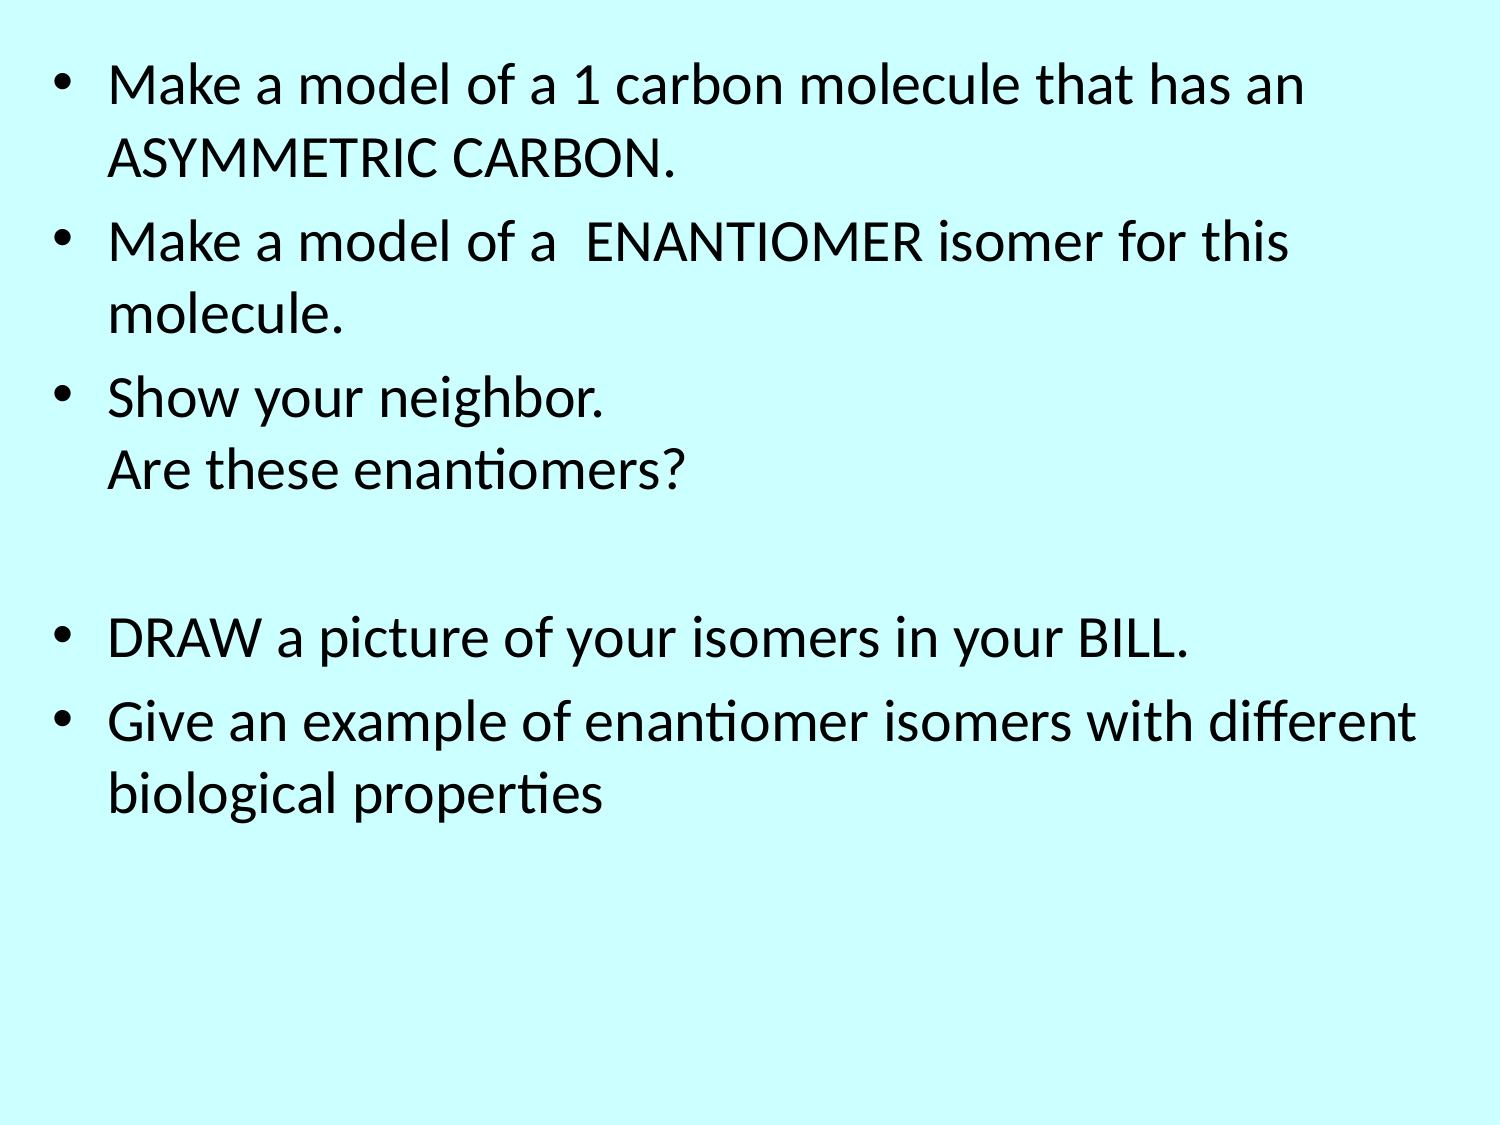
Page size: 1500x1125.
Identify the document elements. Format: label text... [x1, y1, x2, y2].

list Make a model of a 1 carbon molecule that has an ASYMMETRIC CARBON. Make a model of a ENANTIOMER isomer for this molecule. Show your neighbor. Are these enantiomers? DRAW a picture of your isomers in your BILL. Give an example of enantiomer isomers with different biological properties [37, 37, 1475, 838]
